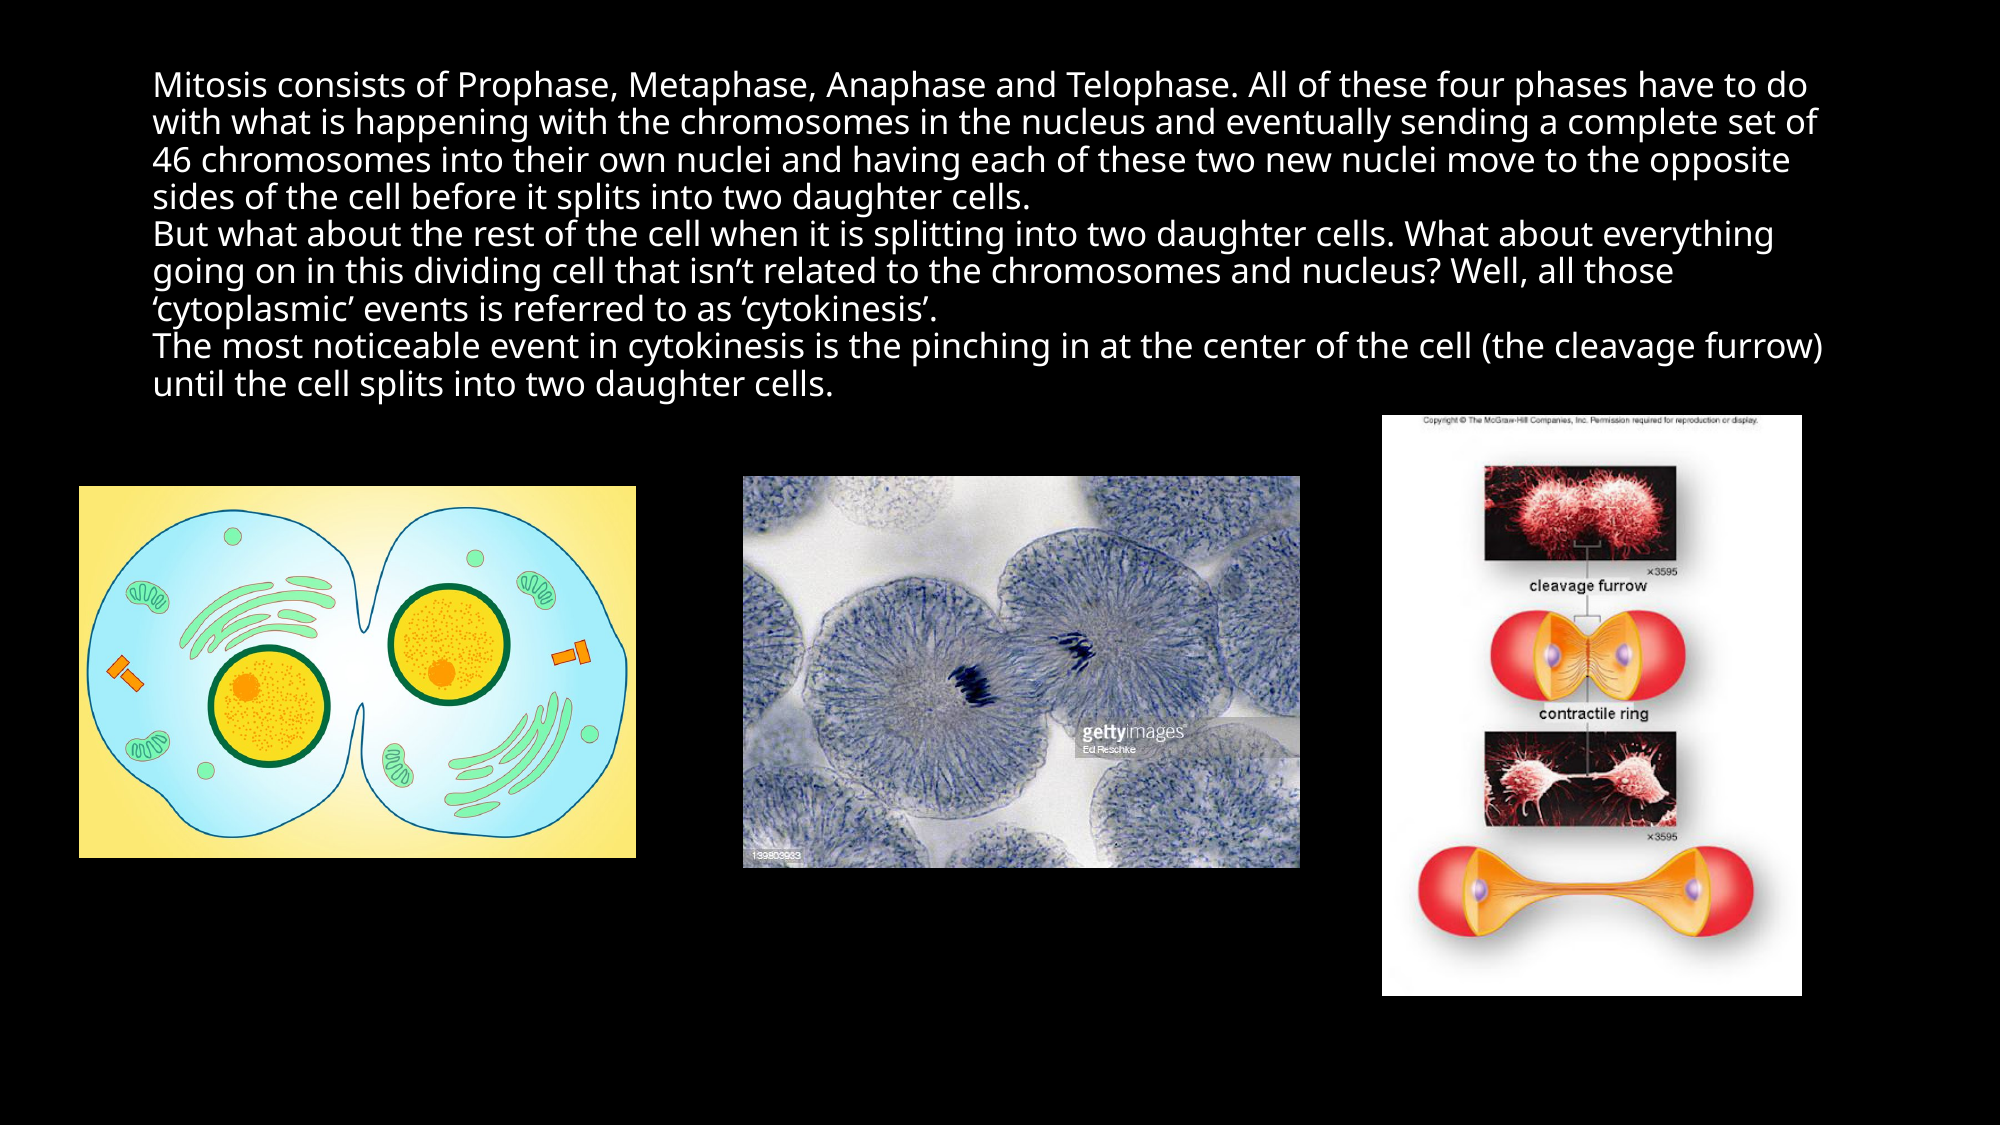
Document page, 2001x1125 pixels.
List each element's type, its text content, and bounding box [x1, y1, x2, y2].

picture [79, 486, 636, 858]
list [1382, 415, 1802, 996]
title Mitosis consists of Prophase, Metaphase, Anaphase and Telophase. All of these four phases have to do with what is happening with the chromosomes in the nucleus and eventually sending a complete set of 46 chromosomes into their own nuclei and having each of these two new nuclei move to the opposite sides of the cell before it splits into two daughter cells. But what about the rest of the cell when it is splitting into two daughter cells. What about everything going on in this dividing cell that isn’t related to the chromosomes and nucleus? Well, all those ‘cytoplasmic’ events is referred to as ‘cytokinesis’. The most noticeable event in cytokinesis is the pinching in at the center of the cell (the cleavage furrow) until the cell splits into two daughter cells. [137, 59, 1863, 453]
picture [743, 476, 1300, 869]
